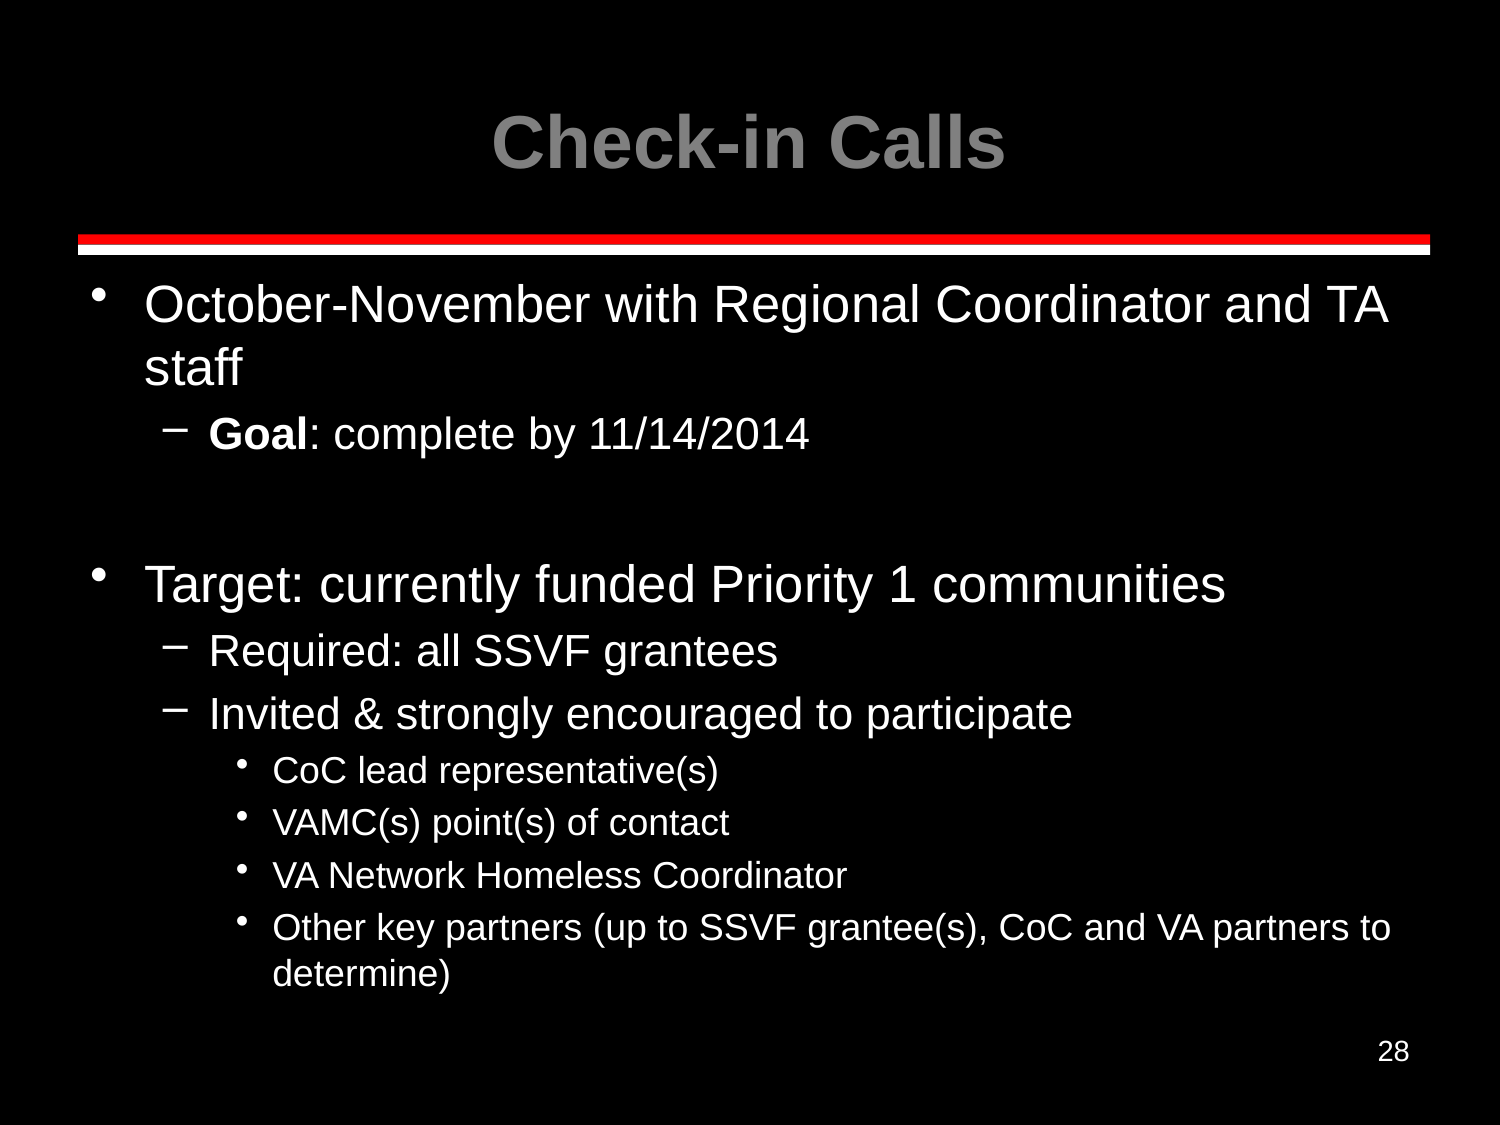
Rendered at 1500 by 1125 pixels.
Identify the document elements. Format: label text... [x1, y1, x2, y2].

list October-November with Regional Coordinator and TA staff Goal: complete by 11/14/2014 Target: currently funded Priority 1 communities Required: all SSVF grantees Invited & strongly encouraged to participate CoC lead representative(s) VAMC(s) point(s) of contact VA Network Homeless Coordinator Other key partners (up to SSVF grantee(s), CoC and VA partners to determine) [75, 262, 1425, 1005]
title Check-in Calls [75, 45, 1425, 233]
slide_number 28 [1074, 1024, 1425, 1103]
